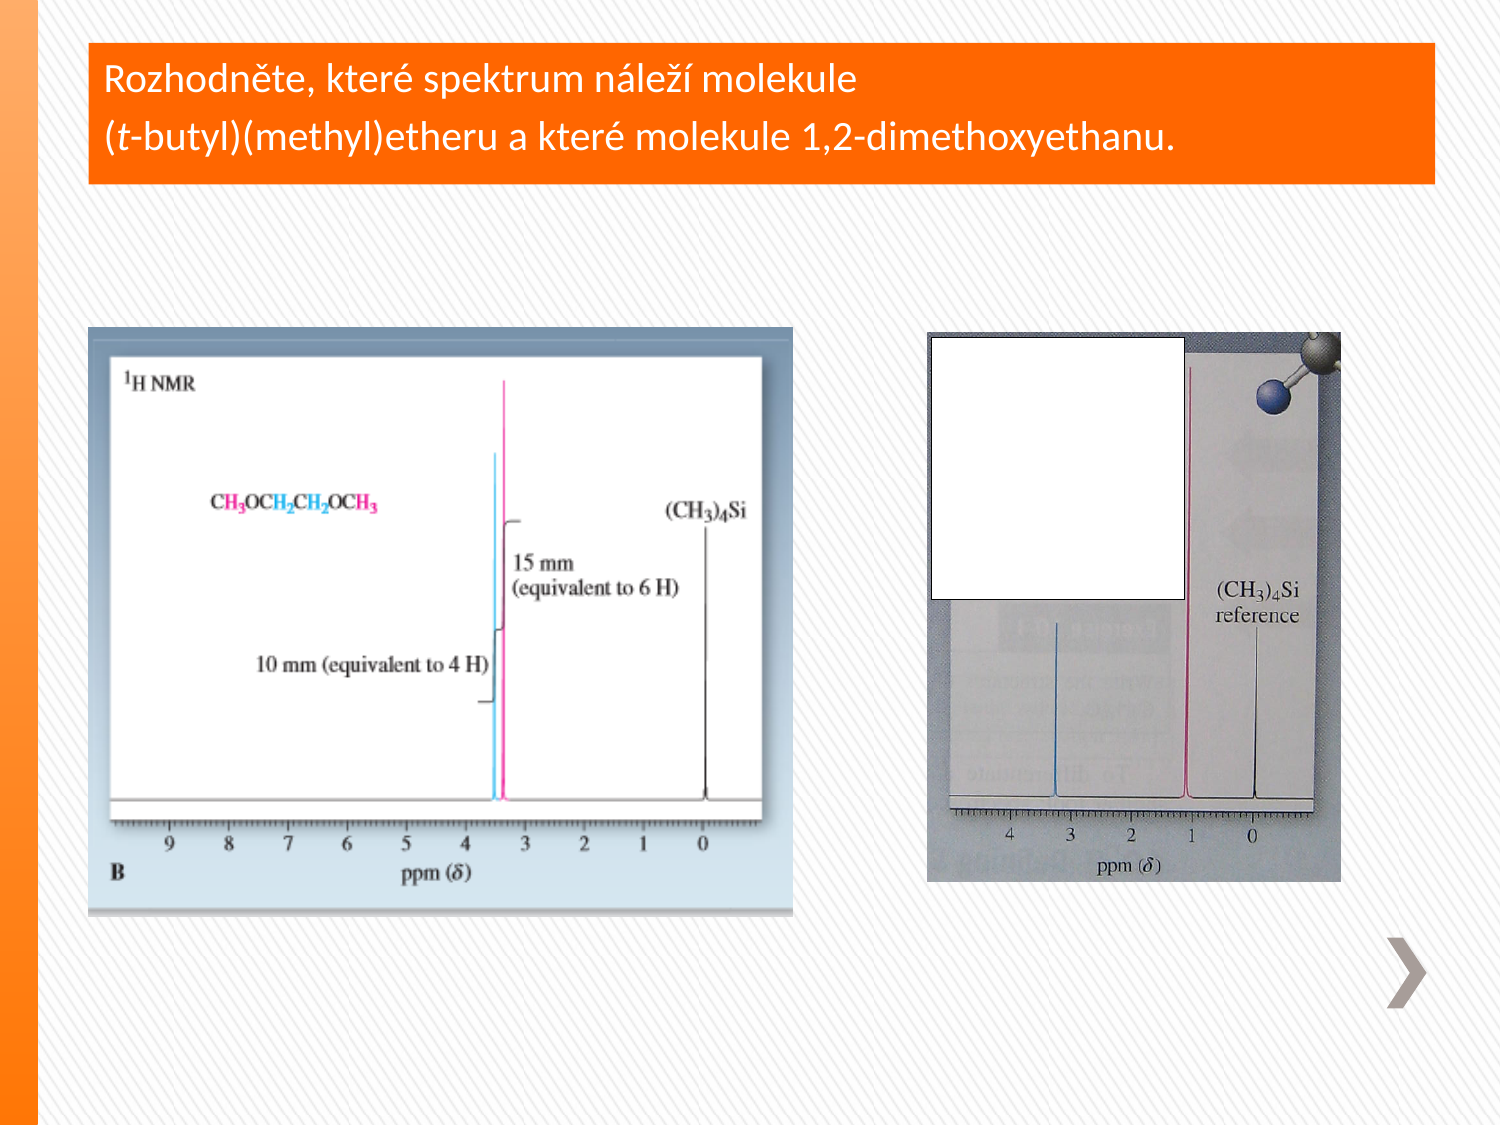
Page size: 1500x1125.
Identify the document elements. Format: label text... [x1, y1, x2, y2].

picture [926, 332, 1341, 882]
picture [88, 327, 793, 918]
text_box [926, 332, 1190, 605]
list Rozhodněte, které spektrum náleží molekule (t-butyl)(methyl)etheru a které molekule 1,2-dimethoxyethanu. [88, 42, 1436, 185]
